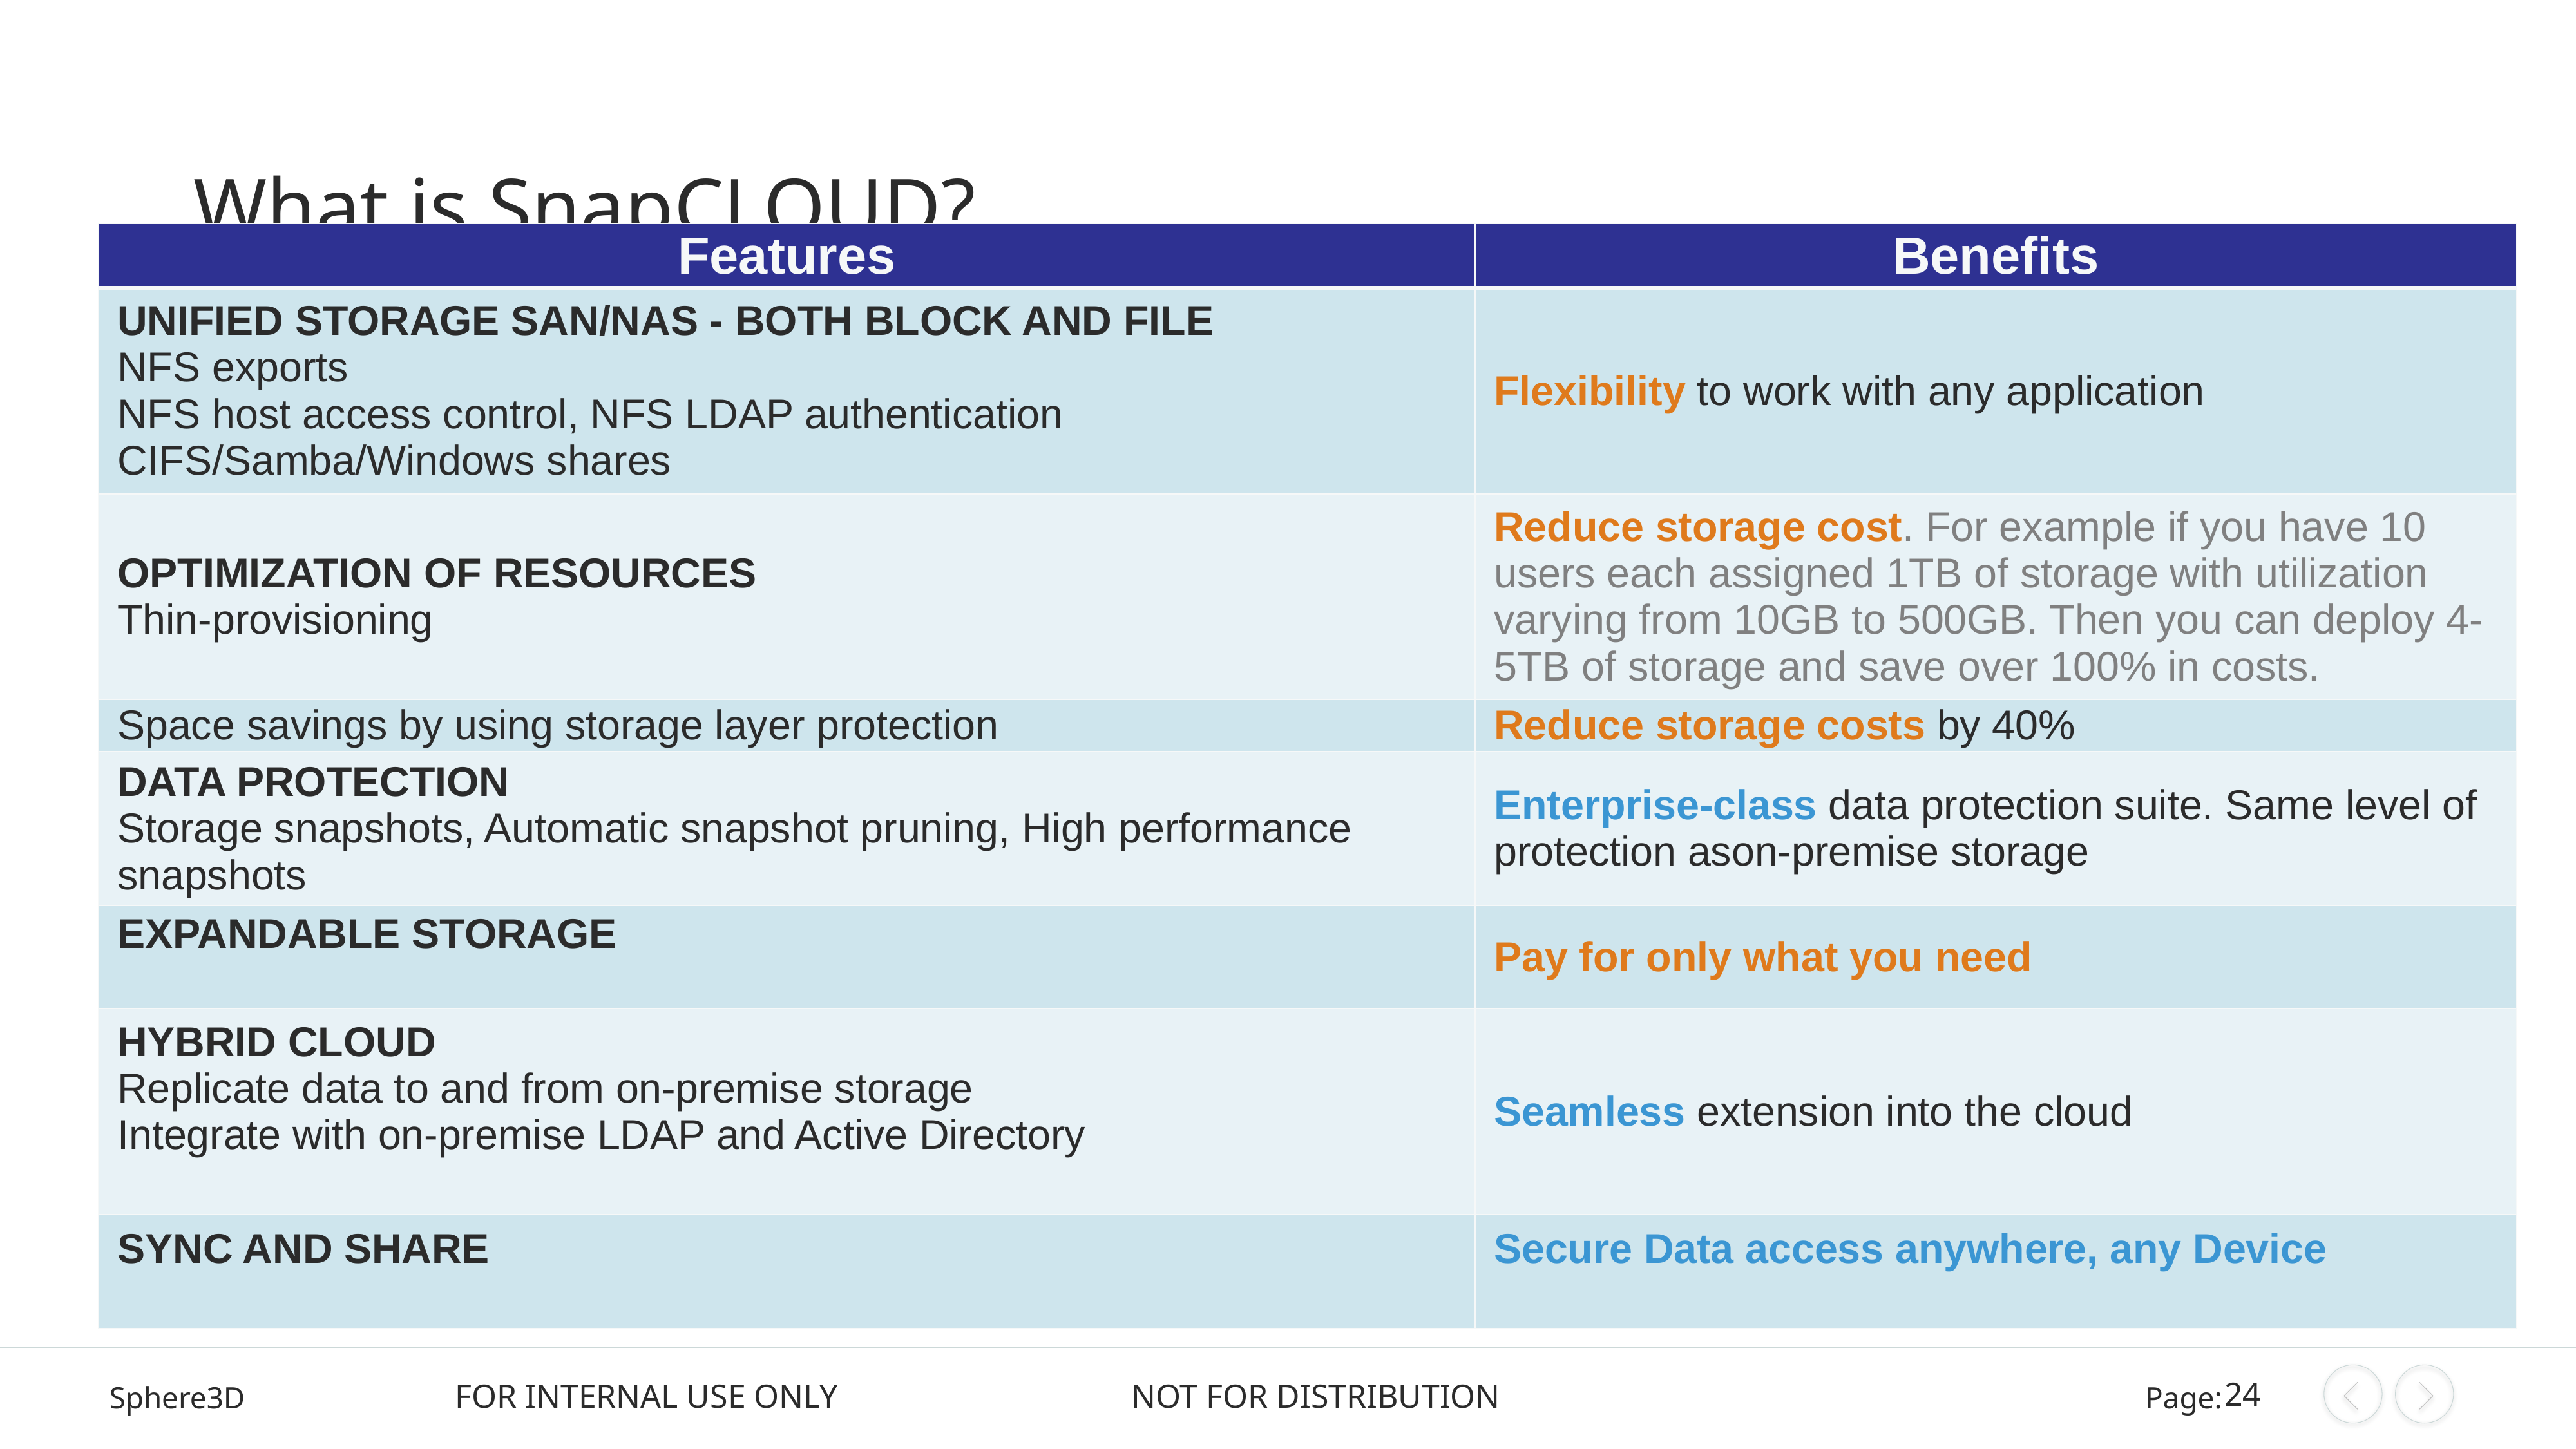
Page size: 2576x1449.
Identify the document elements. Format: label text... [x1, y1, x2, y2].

table_cell Space savings by using storage layer protection [99, 700, 1474, 751]
table_cell Pay for only what you need [1476, 906, 2516, 1008]
table_header Benefits [1476, 224, 2516, 286]
table_cell Seamless extension into the cloud [1476, 1009, 2516, 1214]
table_header Features [99, 224, 1474, 286]
table_cell Reduce storage costs by 40% [1476, 700, 2516, 751]
table_cell Optimization of resources Thin-provisioning [99, 495, 1474, 699]
table_cell HYBRID CLOUD Replicate data to and from on-premise storage Integrate with on-premise LDAP and Active Directory [99, 1009, 1474, 1214]
table_cell Unified Storage SAN/NAS - Both block and file NFS exports NFS host access control, NFS LDAP authentication CIFS/Samba/Windows shares [99, 290, 1474, 493]
title What is SnapCLOUD? [193, 124, 2383, 223]
table_cell Reduce storage cost. For example if you have 10 users each assigned 1TB of storage with utilization varying from 10GB to 500GB. Then you can deploy 4-5TB of storage and save over 100% in costs. [1476, 495, 2516, 699]
table_cell Sync and Share [99, 1215, 1474, 1328]
table_cell Expandable storage [99, 906, 1474, 1008]
table_cell Flexibility to work with any application [1476, 290, 2516, 493]
table_cell Secure Data access anywhere, any Device [1476, 1215, 2516, 1328]
table_cell Data Protection Storage snapshots, Automatic snapshot pruning, High performance snapshots [99, 752, 1474, 905]
table_cell Enterprise-class data protection suite. Same level of protection ason-premise storage [1476, 752, 2516, 905]
